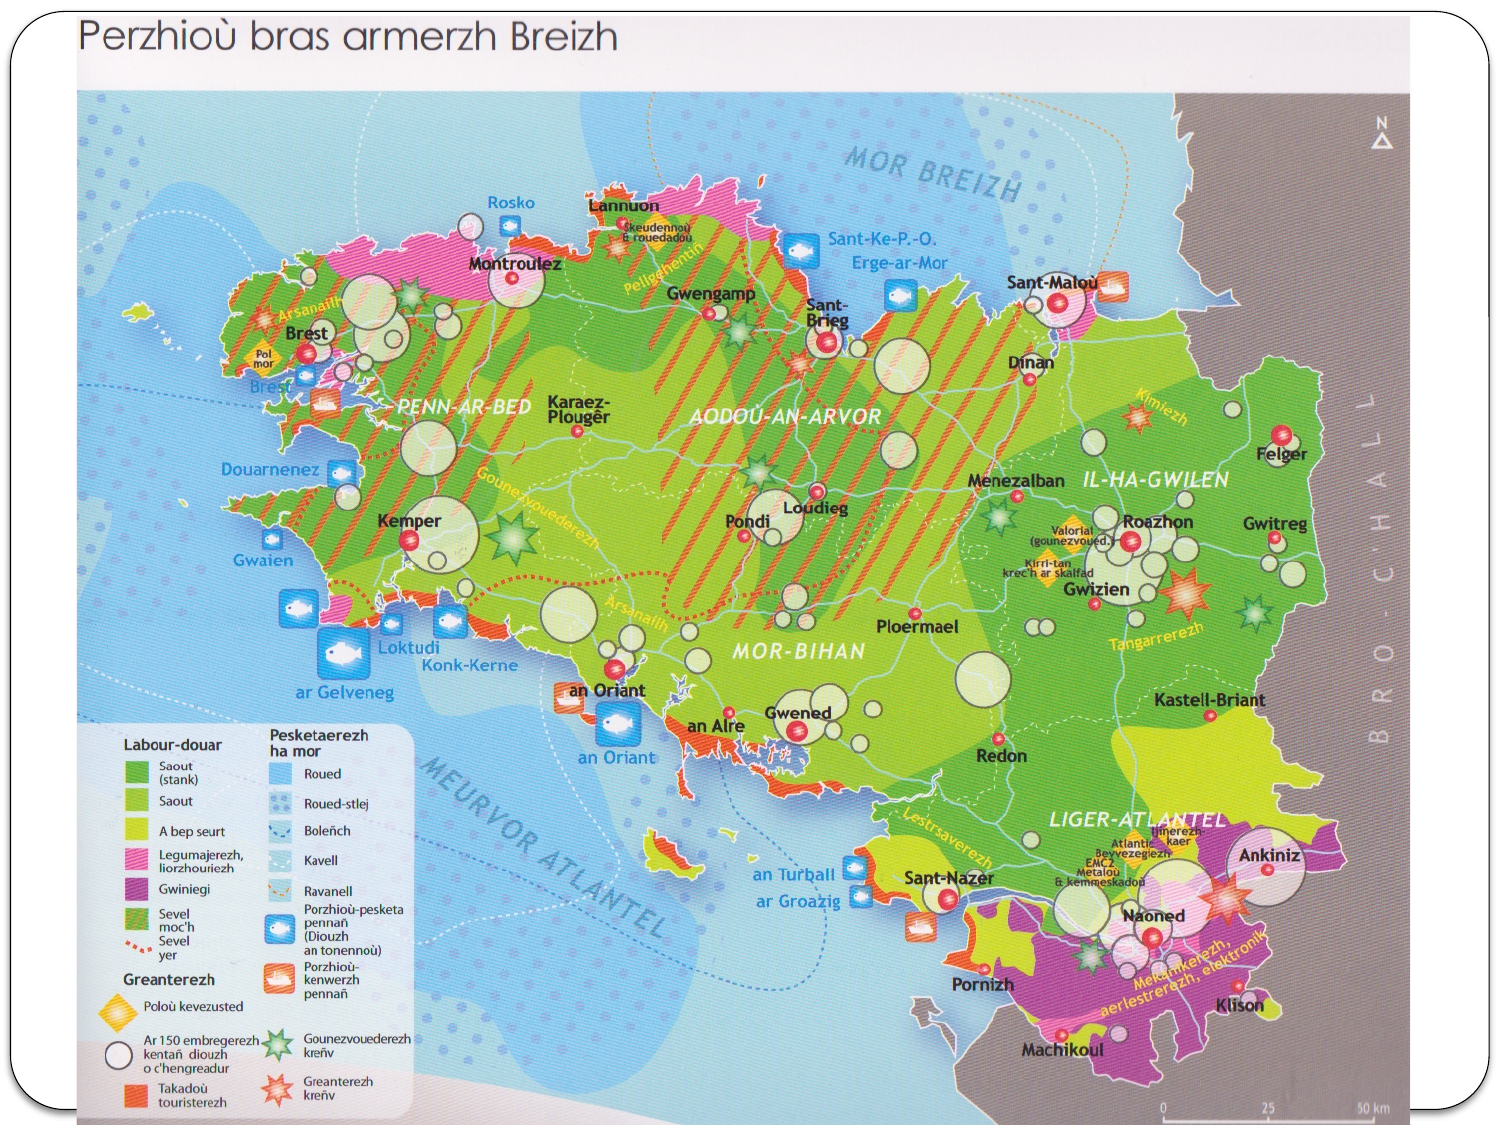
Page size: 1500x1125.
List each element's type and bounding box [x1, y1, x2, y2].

picture [76, 15, 1411, 1125]
